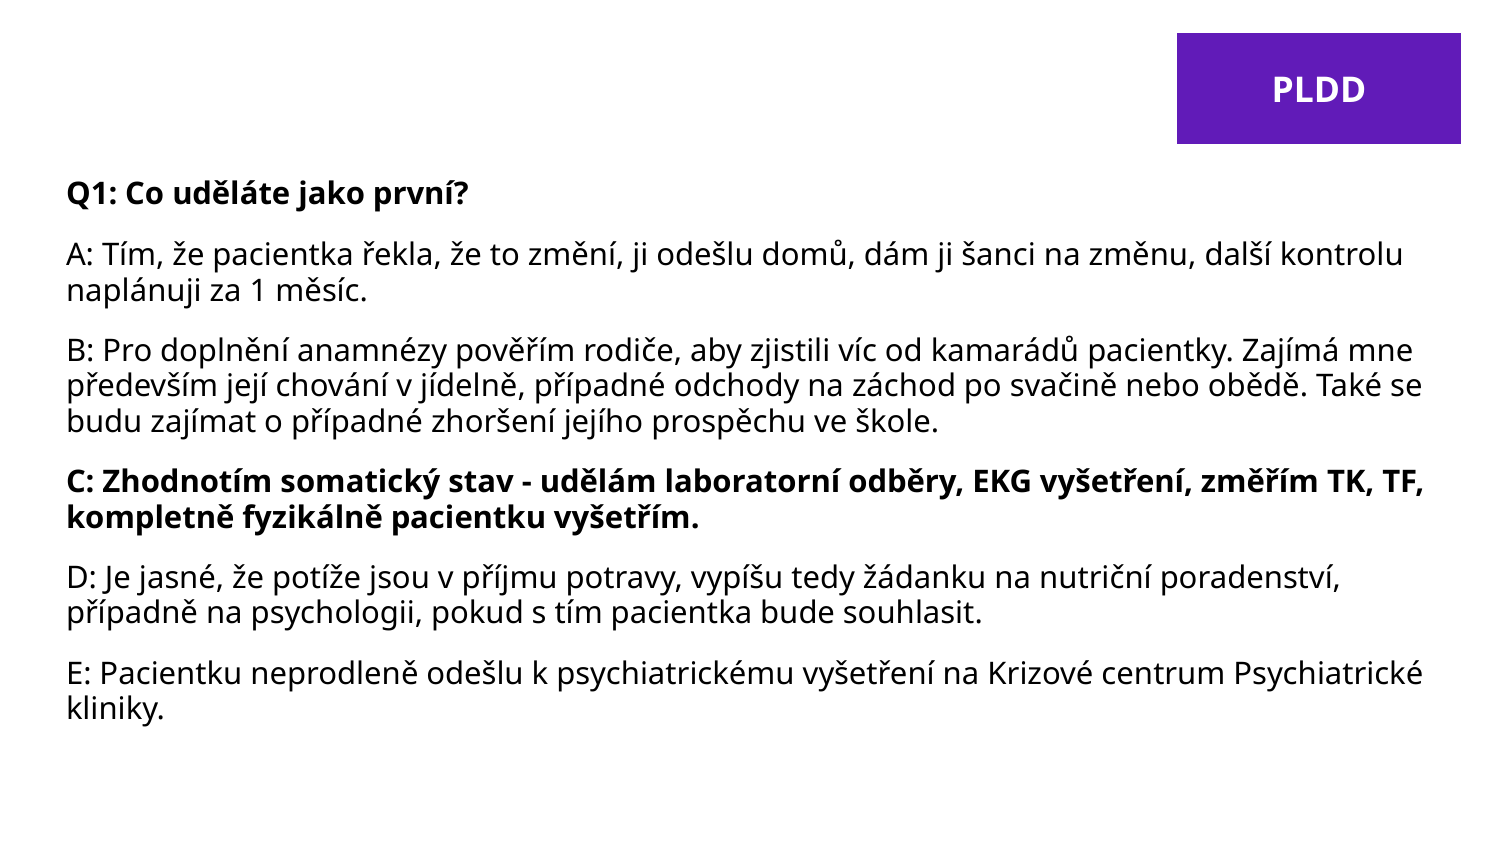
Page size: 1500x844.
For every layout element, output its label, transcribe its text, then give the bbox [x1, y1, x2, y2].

list Q1: Co uděláte jako první? A: Tím, že pacientka řekla, že to změní, ji odešlu domů, dám ji šanci na změnu, další kontrolu naplánuji za 1 měsíc. B: Pro doplnění anamnézy pověřím rodiče, aby zjistili víc od kamarádů pacientky. Zajímá mne především její chování v jídelně, případné odchody na záchod po svačině nebo obědě. Také se budu zajímat o případné zhoršení jejího prospěchu ve škole. C: Zhodnotím somatický stav - udělám laboratorní odběry, EKG vyšetření, změřím TK, TF, kompletně fyzikálně pacientku vyšetřím. D: Je jasné, že potíže jsou v příjmu potravy, vypíšu tedy žádanku na nutriční poradenství, případně na psychologii, pokud s tím pacientka bude souhlasit. E: Pacientku neprodleně odešlu k psychiatrickému vyšetření na Krizové centrum Psychiatrické kliniky. [51, 161, 1449, 750]
text_box PLDD [1176, 32, 1462, 145]
